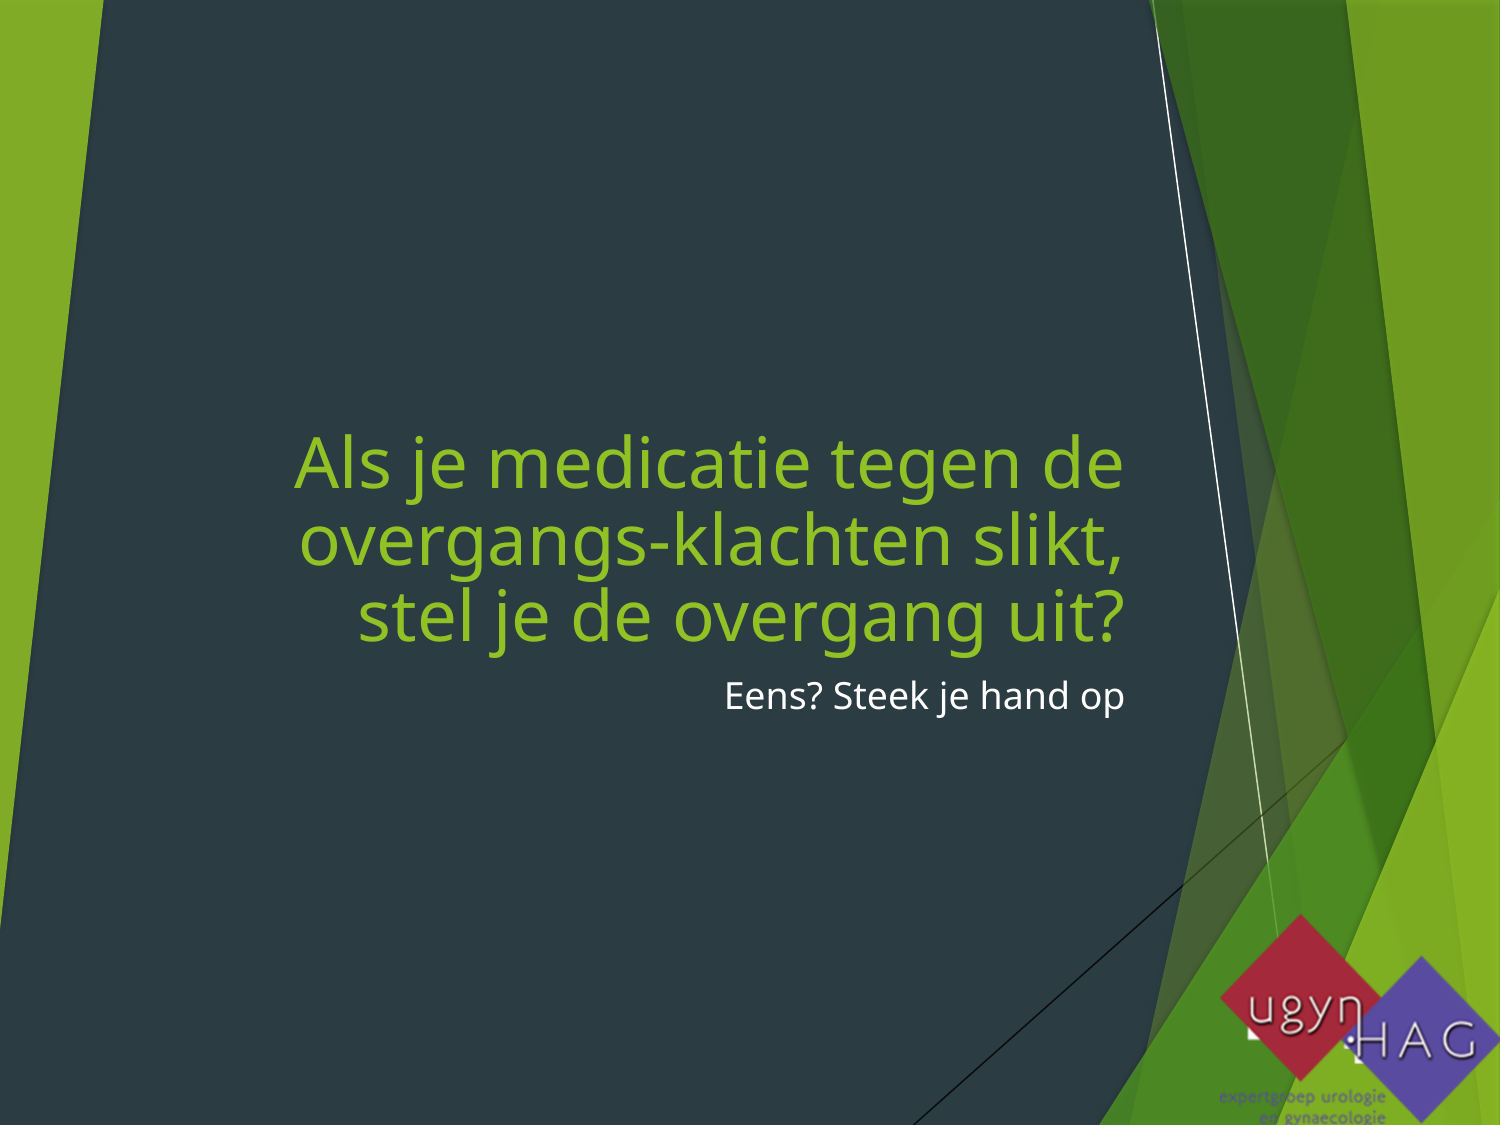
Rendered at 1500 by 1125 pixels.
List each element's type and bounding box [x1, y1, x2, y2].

picture [1219, 913, 1500, 1125]
text_box [0, 0, 1500, 1125]
